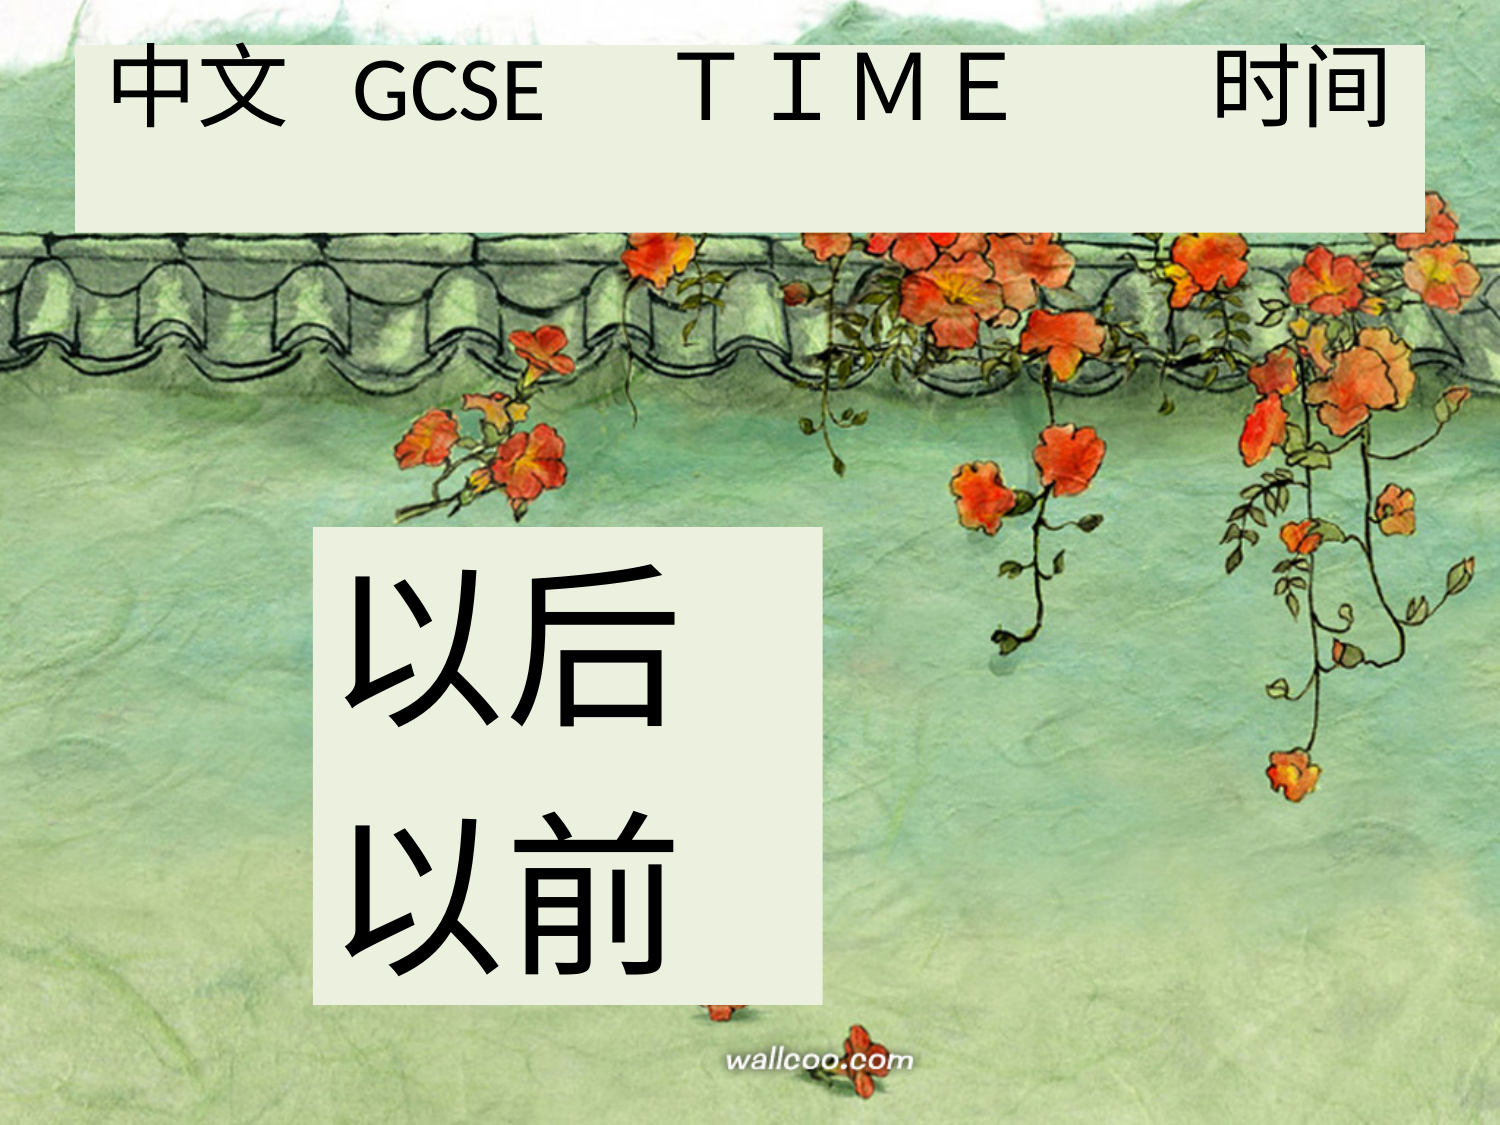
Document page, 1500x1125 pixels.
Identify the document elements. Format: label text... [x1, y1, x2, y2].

picture [0, 0, 1500, 1125]
title 中文 GCSE ＴＩＭＥ 时间 [75, 45, 1425, 233]
list 以后 以前 [312, 527, 823, 1005]
